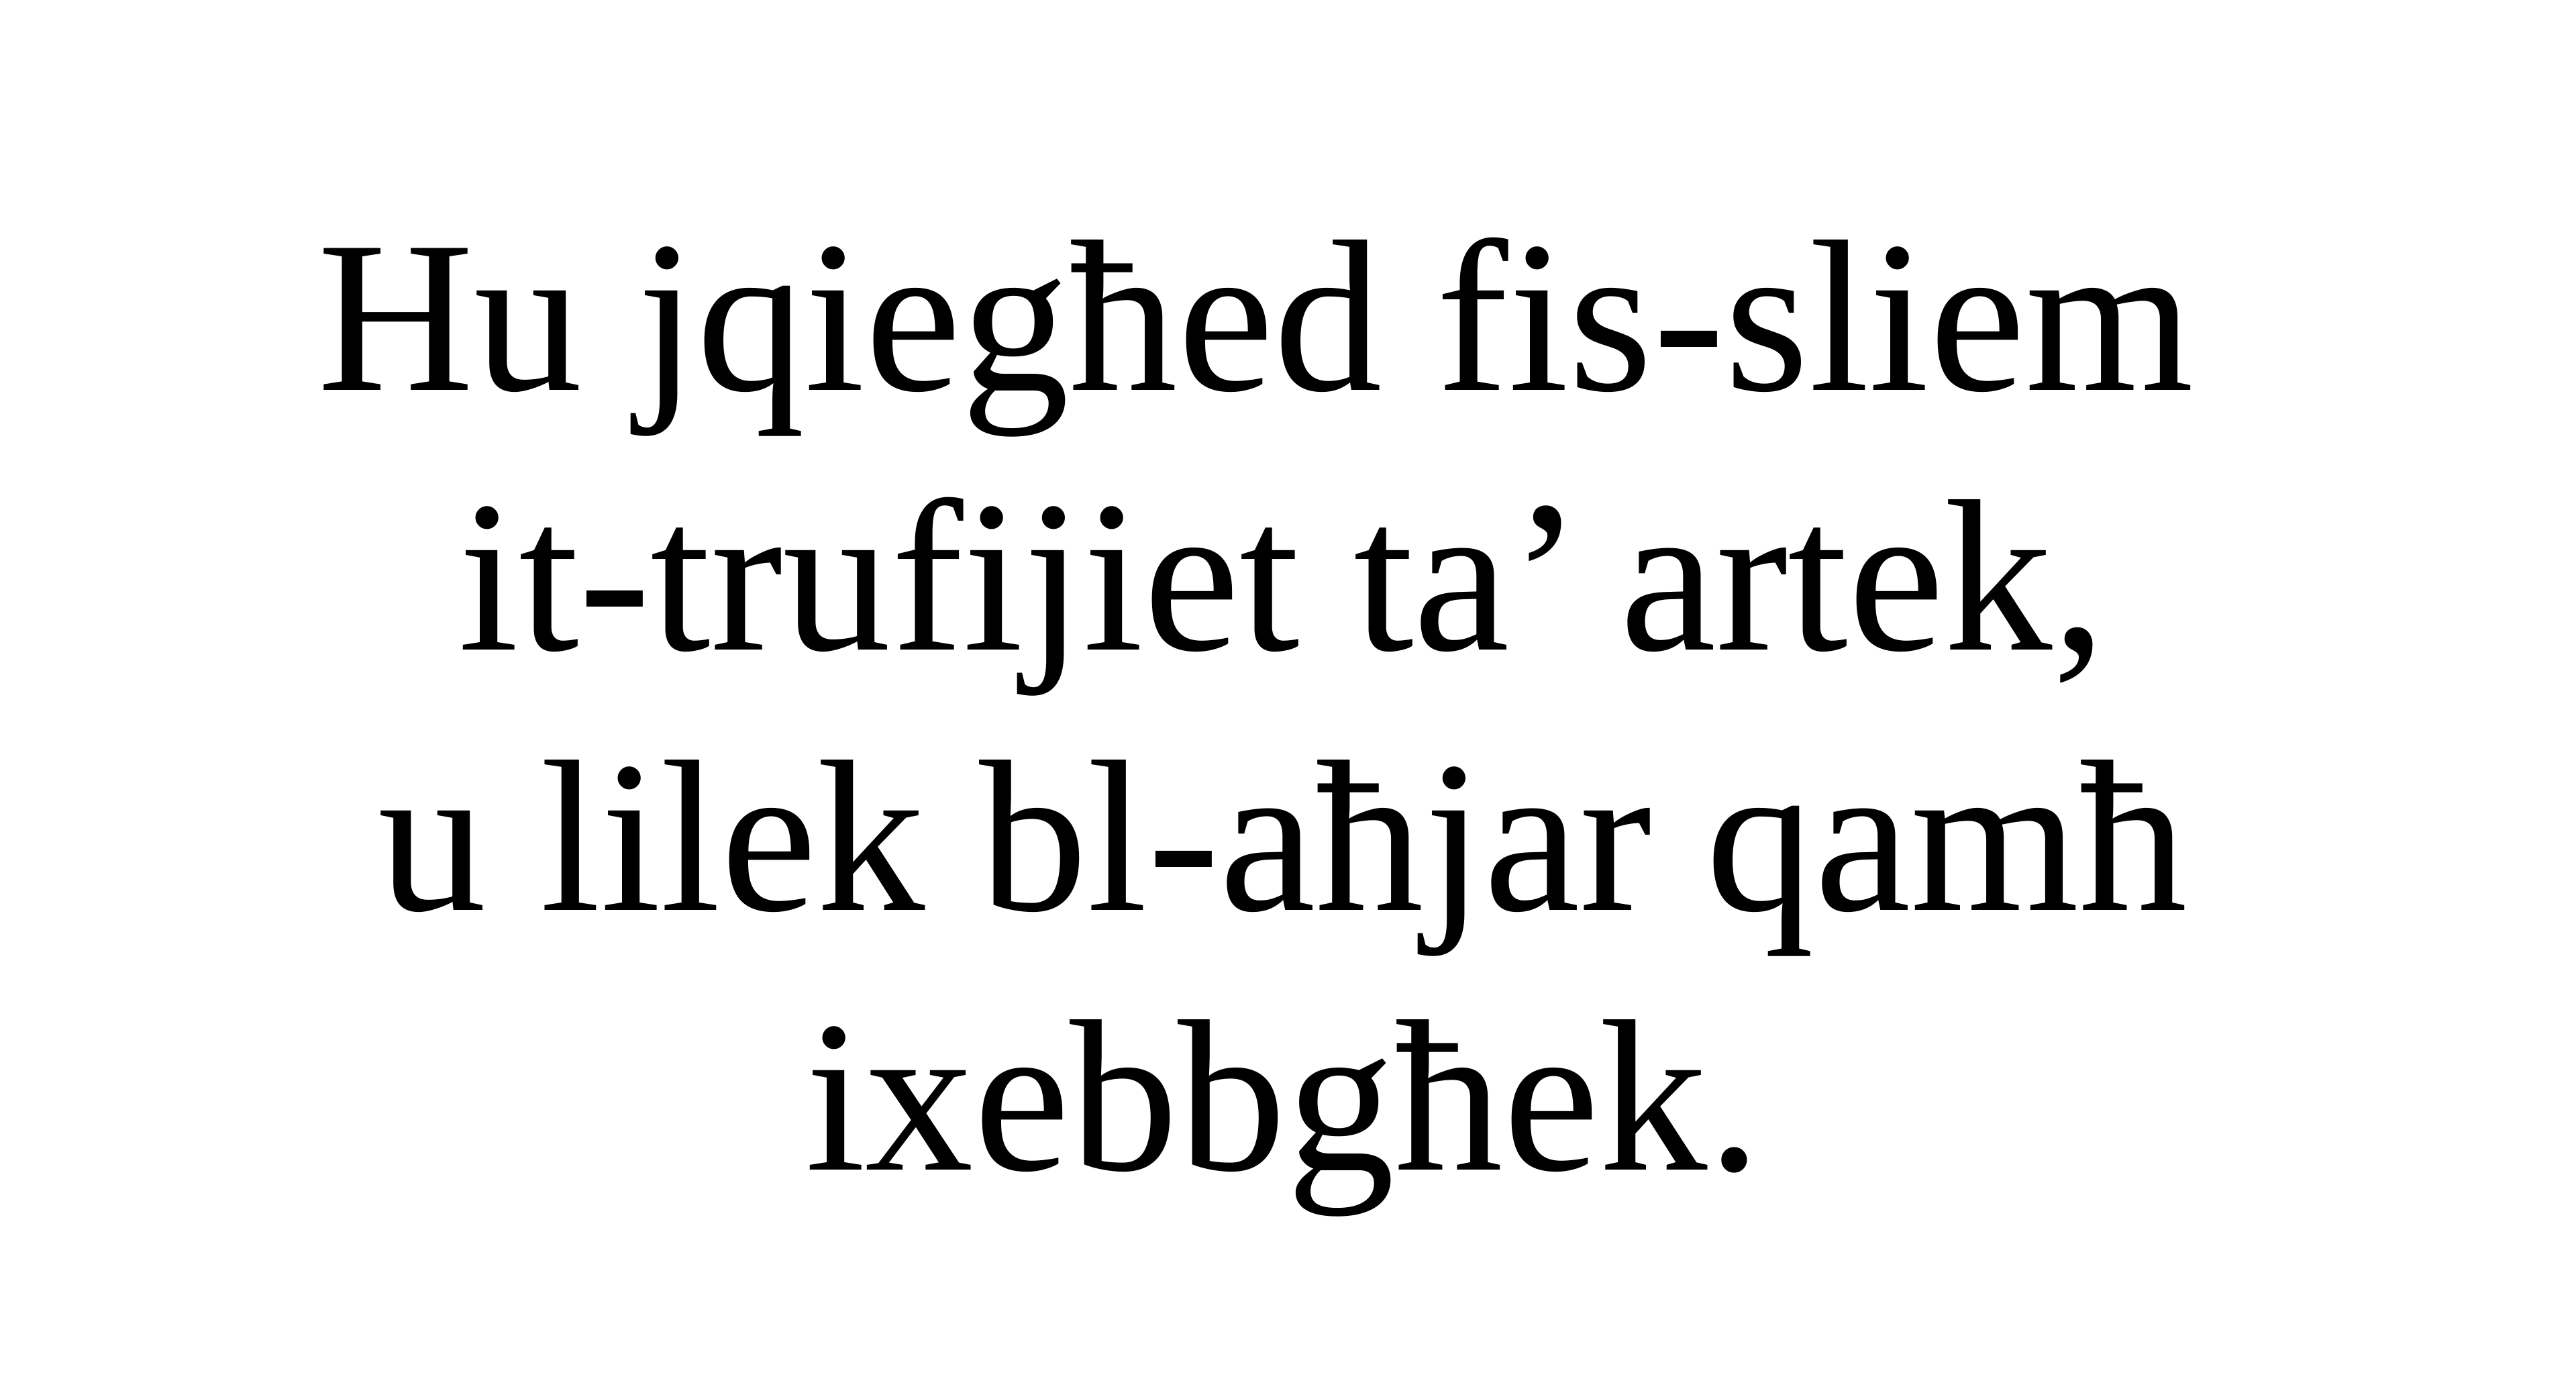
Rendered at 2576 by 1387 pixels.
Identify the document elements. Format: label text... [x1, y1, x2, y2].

text_box Hu jqiegħed fis-sliem it-trufijiet ta’ artek, u lilek bl-aħjar qamħ ixebbgħek. [35, 162, 2532, 1225]
